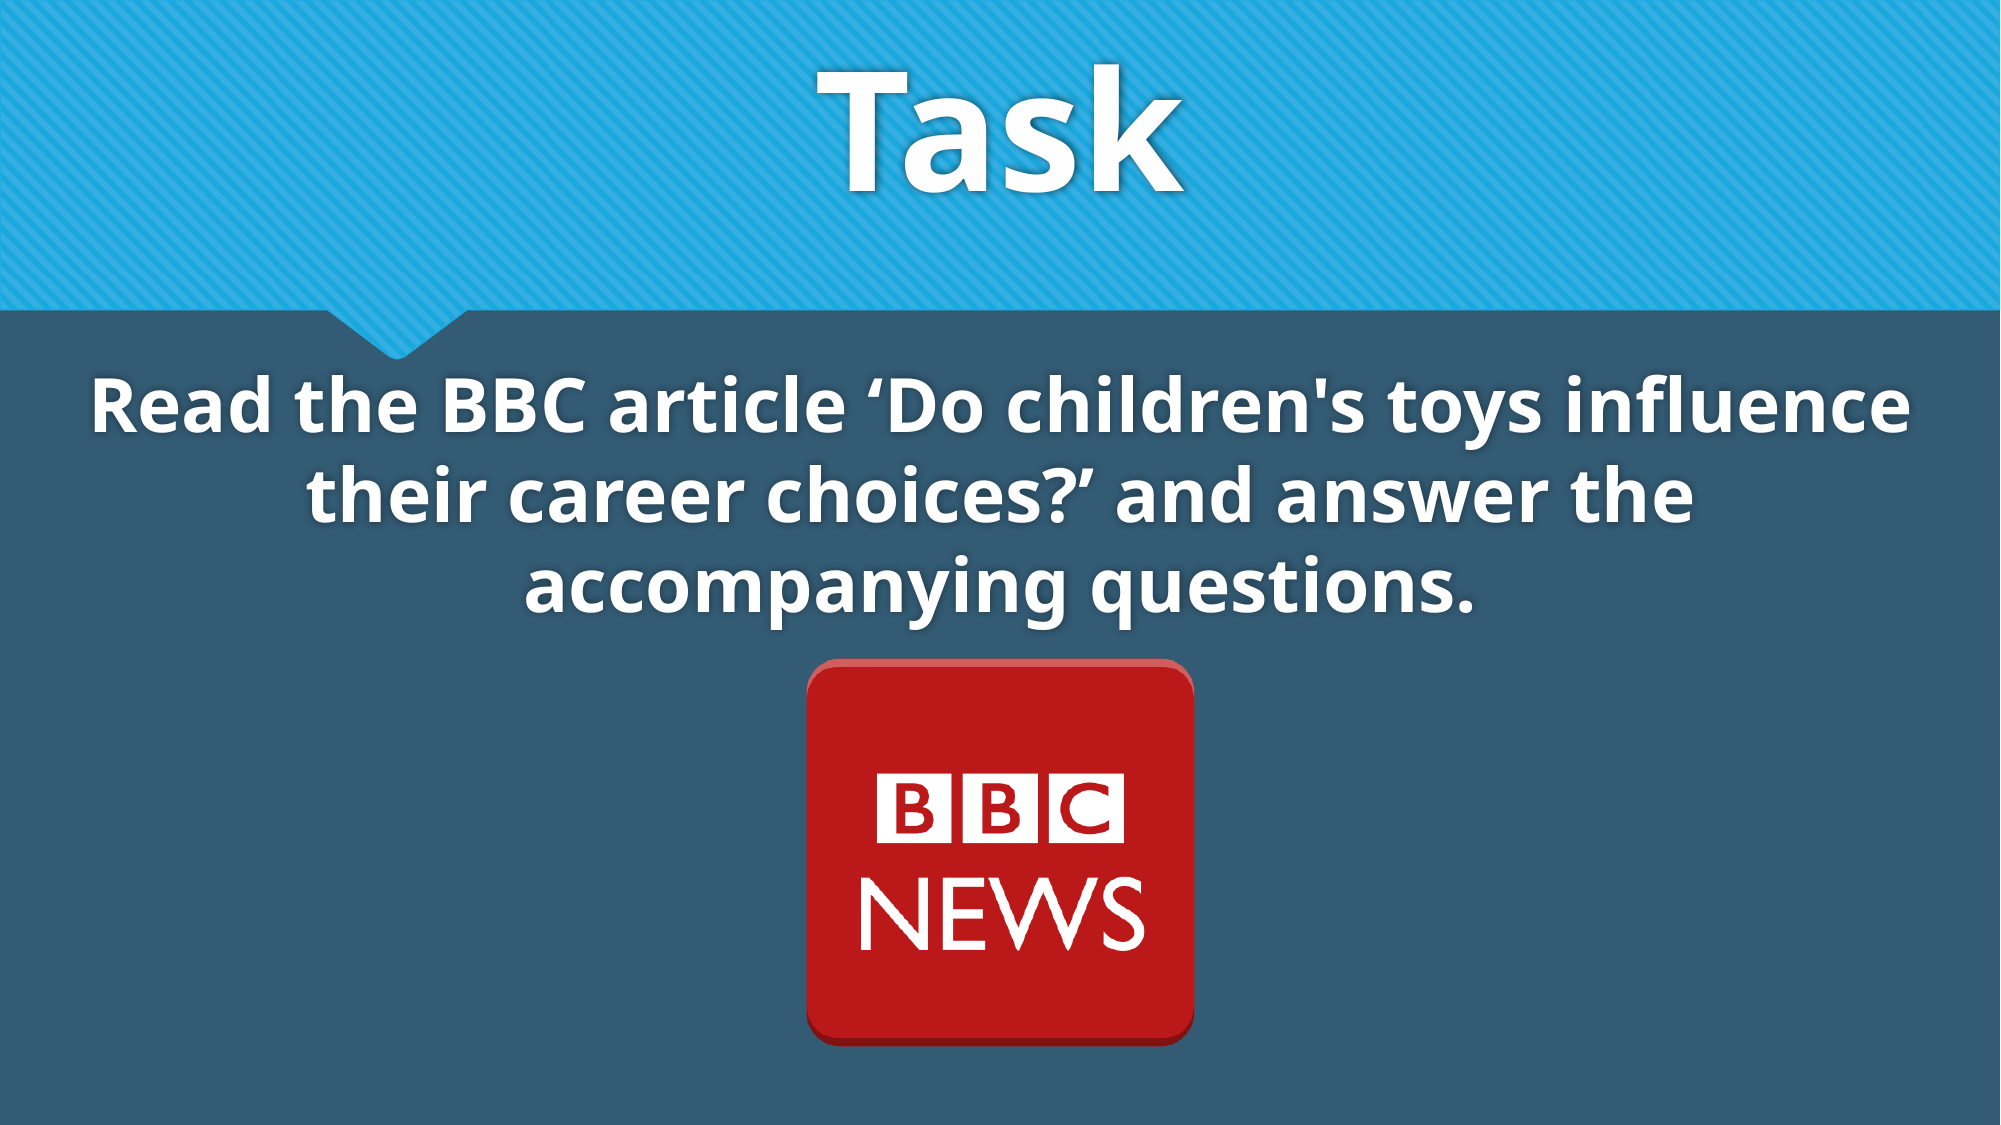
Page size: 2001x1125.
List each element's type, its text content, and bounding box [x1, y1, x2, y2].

list Read the BBC article ‘Do children's toys influence their career choices?’ and answer the accompanying questions. [16, 364, 1985, 687]
title Task [132, 73, 1868, 233]
picture [787, 640, 1212, 1065]
